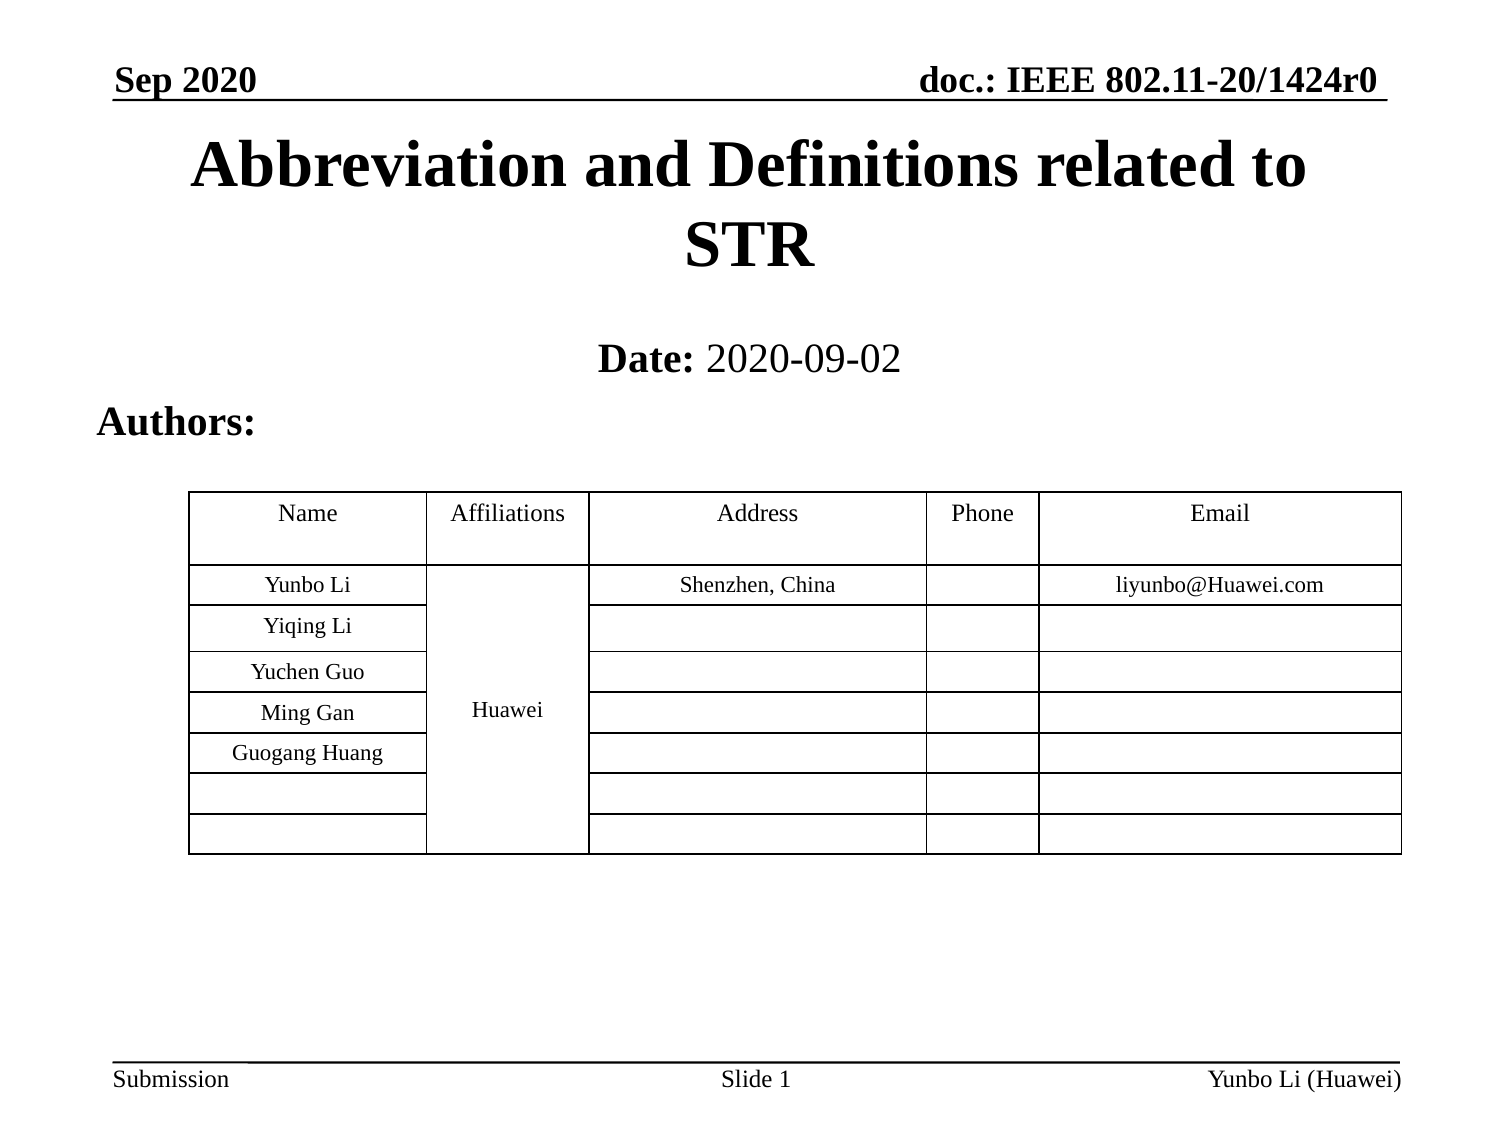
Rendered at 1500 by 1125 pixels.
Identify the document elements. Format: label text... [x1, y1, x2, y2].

table_cell [927, 606, 1038, 651]
table_header Name [190, 493, 426, 564]
table_cell [590, 774, 926, 813]
table_header Affiliations [427, 493, 588, 564]
table_cell [927, 693, 1038, 732]
table_cell [1040, 774, 1401, 813]
table_cell [927, 774, 1038, 813]
table_cell Huawei [427, 566, 588, 853]
table_cell [927, 815, 1038, 853]
table_cell [1040, 606, 1401, 651]
table_cell [590, 652, 926, 691]
table_cell [927, 566, 1038, 604]
table_header Address [590, 493, 926, 564]
table_cell [1040, 652, 1401, 691]
table_cell Yiqing Li [190, 606, 426, 651]
footer Yunbo Li (Huawei) [1204, 1061, 1402, 1093]
table_cell [590, 815, 926, 853]
table_header Phone [927, 493, 1038, 564]
table_cell Ming Gan [190, 693, 426, 732]
table_cell [590, 606, 926, 651]
table_cell [1040, 734, 1401, 772]
table_cell Guogang Huang [190, 734, 426, 772]
table_cell [190, 774, 426, 813]
table_cell [1040, 815, 1401, 853]
table_cell Shenzhen, China [590, 566, 926, 604]
table_cell [927, 734, 1038, 772]
slide_number Slide 1 [712, 1061, 800, 1093]
table_cell [590, 734, 926, 772]
text_box Authors: [81, 385, 319, 449]
table_cell [1040, 693, 1401, 732]
table_cell [927, 652, 1038, 691]
title Abbreviation and Definitions related to STR [112, 112, 1388, 288]
table_cell Yunbo Li [190, 566, 426, 604]
table_cell liyunbo@Huawei.com [1040, 566, 1401, 604]
table_cell [590, 693, 926, 732]
table_cell [190, 815, 426, 853]
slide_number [114, 54, 259, 101]
table_cell Yuchen Guo [190, 652, 426, 691]
table_header Email [1040, 493, 1401, 564]
list Date: 2020-09-02 [112, 323, 1388, 386]
